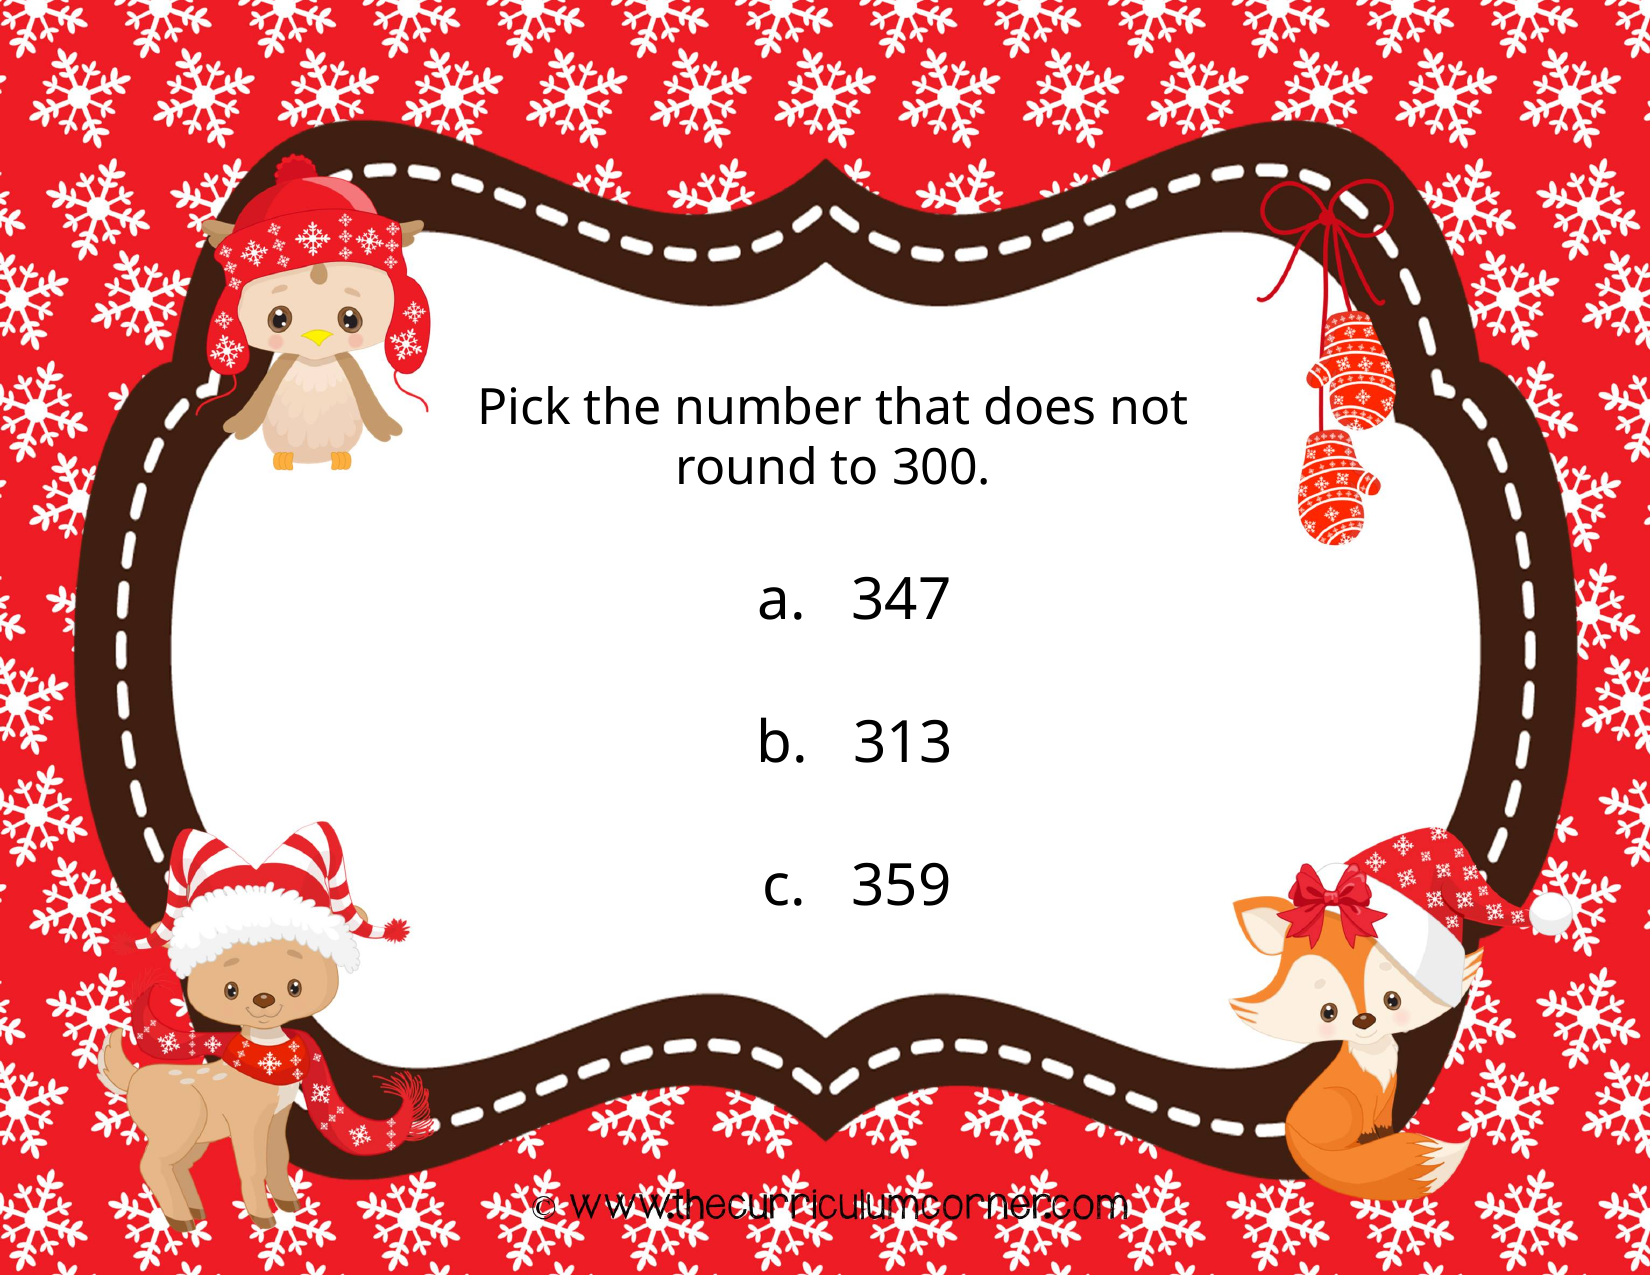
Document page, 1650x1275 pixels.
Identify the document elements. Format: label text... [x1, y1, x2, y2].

text_box a. 347 [743, 553, 967, 639]
text_box b. 313 [741, 696, 968, 782]
text_box Pick the number that does not round to 300. [441, 367, 1225, 503]
picture [0, 0, 1650, 1275]
text_box c. 359 [747, 839, 967, 924]
